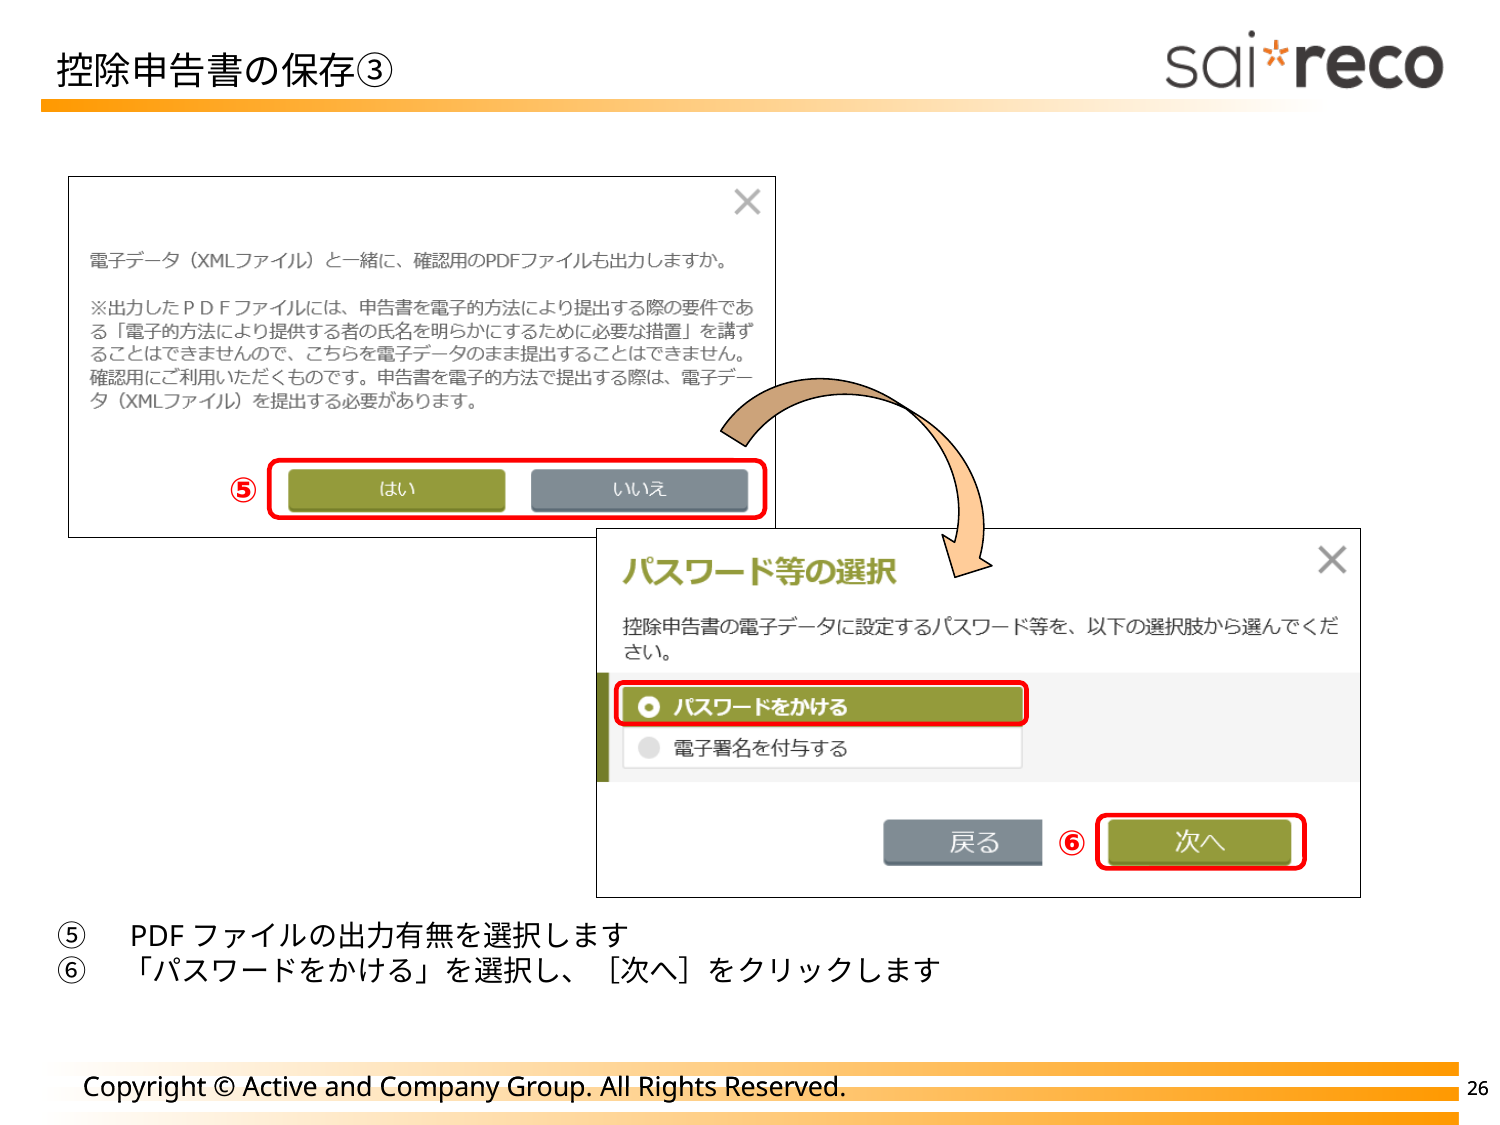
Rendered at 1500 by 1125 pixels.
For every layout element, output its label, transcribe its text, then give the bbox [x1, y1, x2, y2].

text_box [779, 378, 984, 526]
text_box [927, 1113, 932, 1125]
text_box ⑤ [1010, 1063, 1015, 1075]
picture [1160, 26, 1448, 94]
text_box ⑤ [1010, 1088, 1015, 1100]
title 控除申告書の保存③ [41, 20, 1078, 100]
text_box ⑤ [1010, 1113, 1015, 1125]
text_box [844, 1063, 848, 1075]
text_box [844, 1088, 848, 1100]
text_box [927, 1063, 932, 1075]
text_box ⑤ PDFファイルの出力有無を選択します ⑥ 「パスワードをかける」を選択し、［次へ］をクリックします [42, 910, 1459, 995]
text_box [844, 1113, 848, 1125]
text_box [927, 1088, 932, 1100]
picture [68, 176, 1361, 899]
